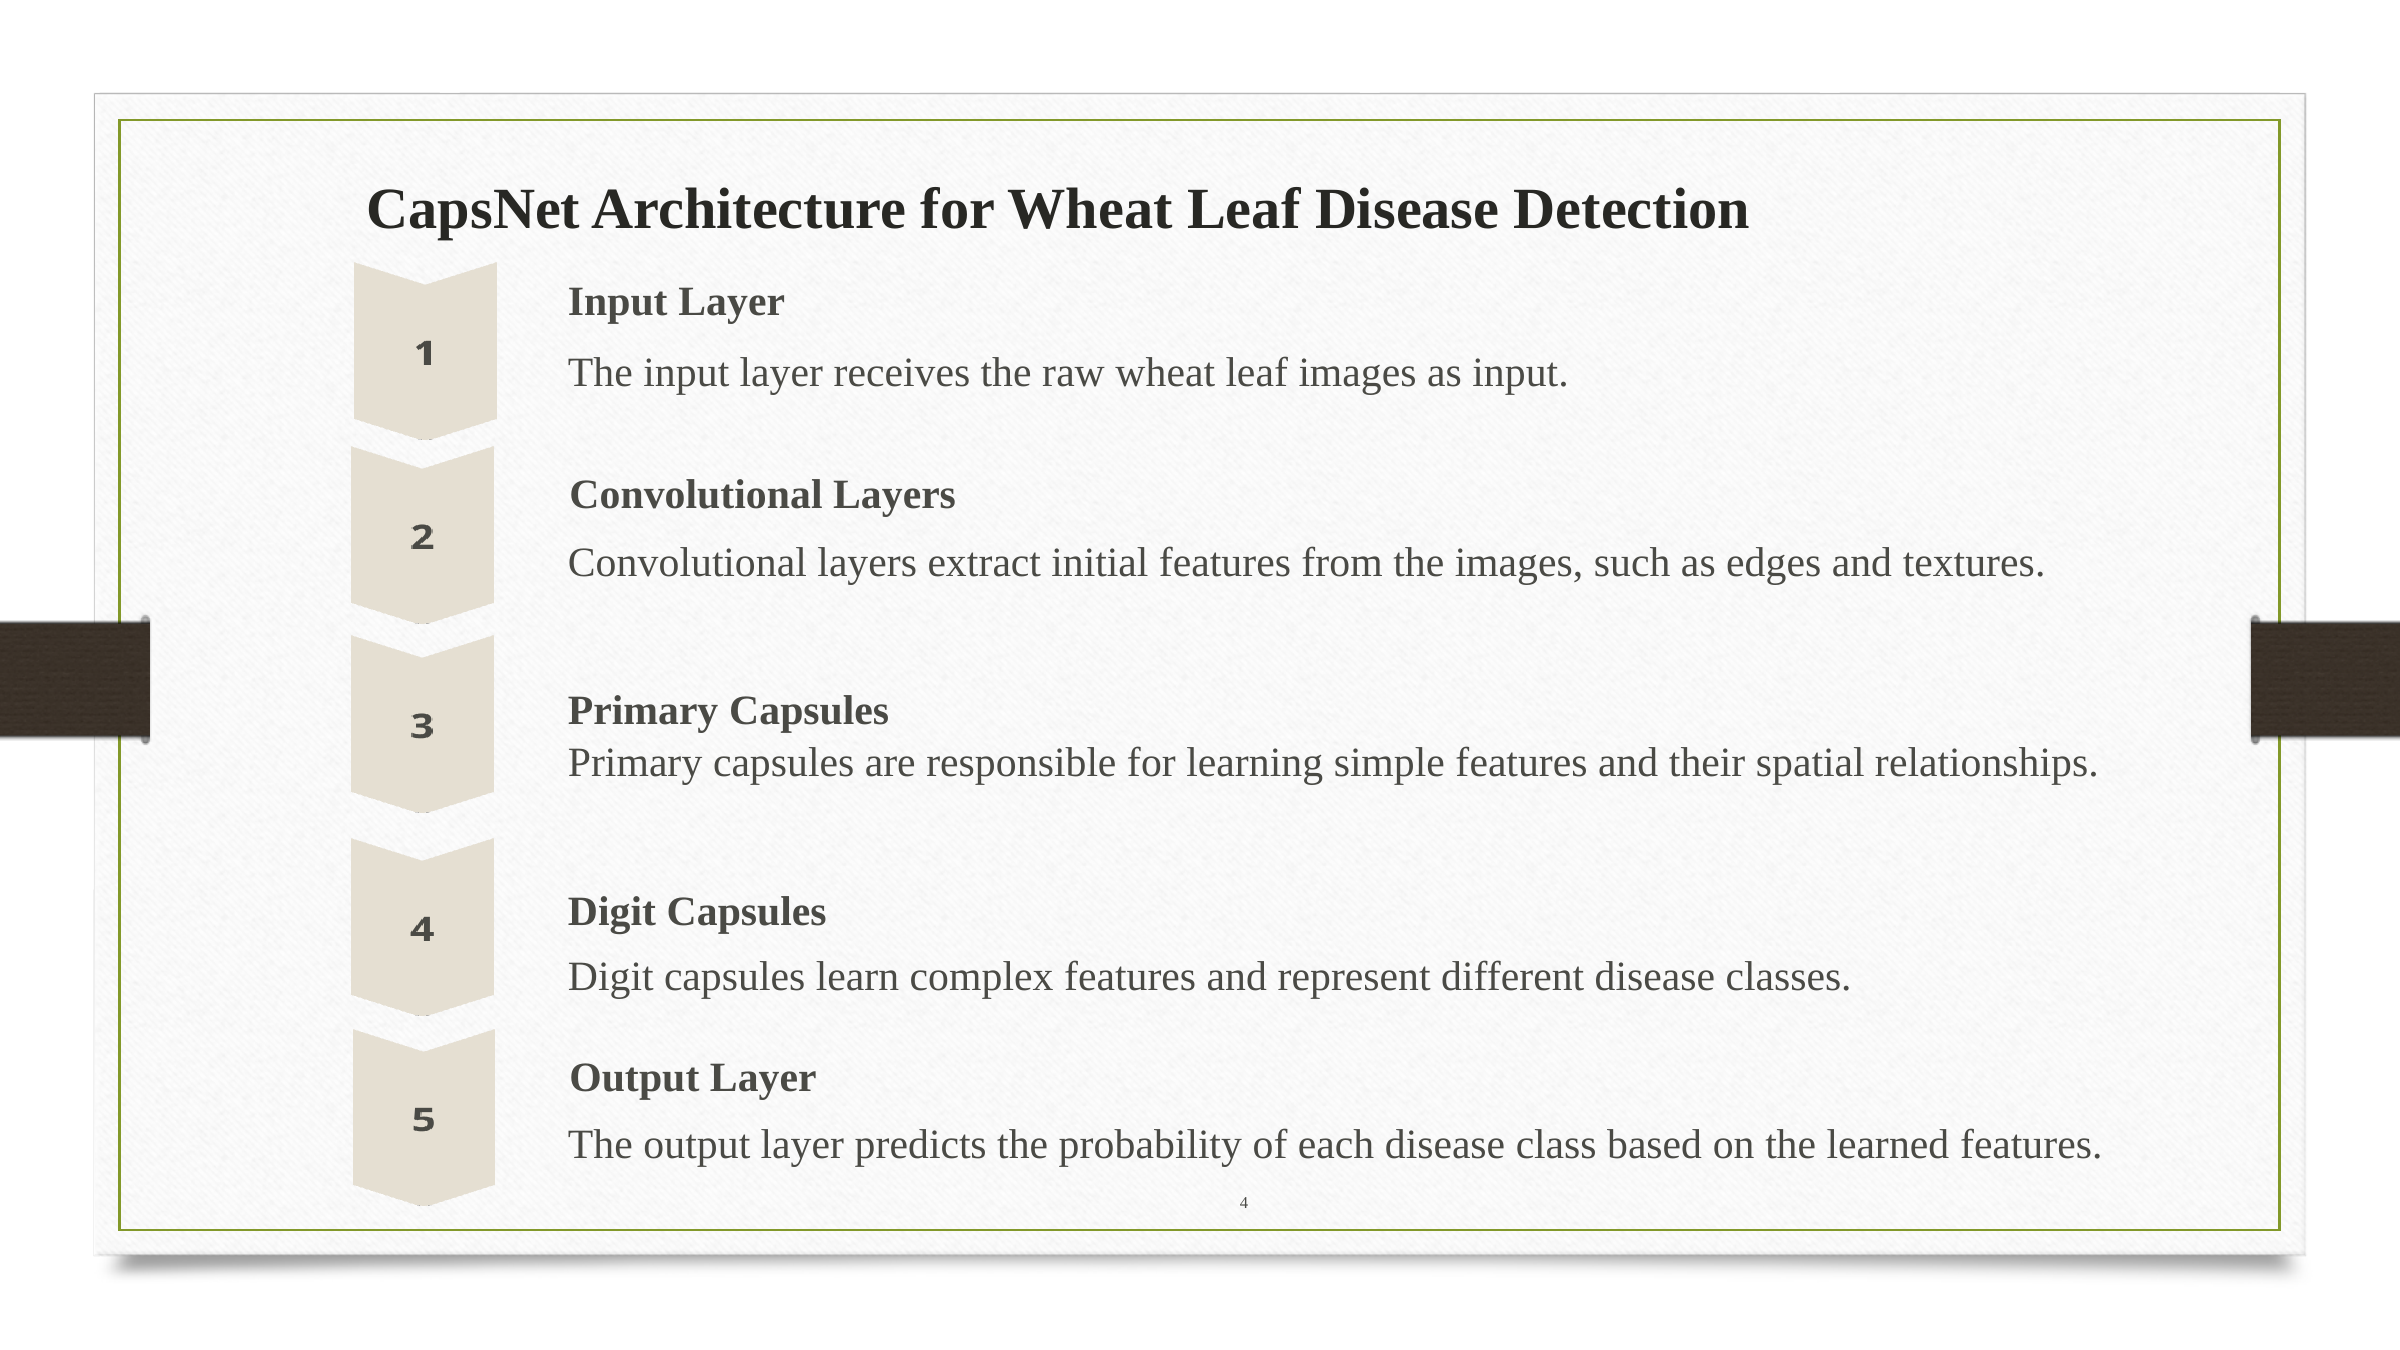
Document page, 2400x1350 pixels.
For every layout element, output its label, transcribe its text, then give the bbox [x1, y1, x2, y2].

text_box The output layer predicts the probability of each disease class based on the learned features. 4 [553, 1109, 1975, 1206]
text_box Input Layer [553, 266, 922, 337]
text_box CapsNet Architecture for Wheat Leaf Disease Detection [351, 144, 1975, 263]
text_box Primary capsules are responsible for learning simple features and their spatial relationships. [553, 727, 1975, 829]
text_box Output Layer [554, 1042, 909, 1087]
text_box Digit capsules learn complex features and represent different disease classes. [553, 941, 1975, 1042]
picture [0, 0, 2400, 1350]
text_box Primary Capsules [553, 675, 908, 727]
text_box The input layer receives the raw wheat leaf images as input. [553, 337, 1918, 383]
text_box Convolutional Layers [554, 458, 965, 527]
text_box Digit Capsules [553, 876, 965, 941]
text_box Convolutional layers extract initial features from the images, such as edges and textures. [553, 527, 1975, 612]
